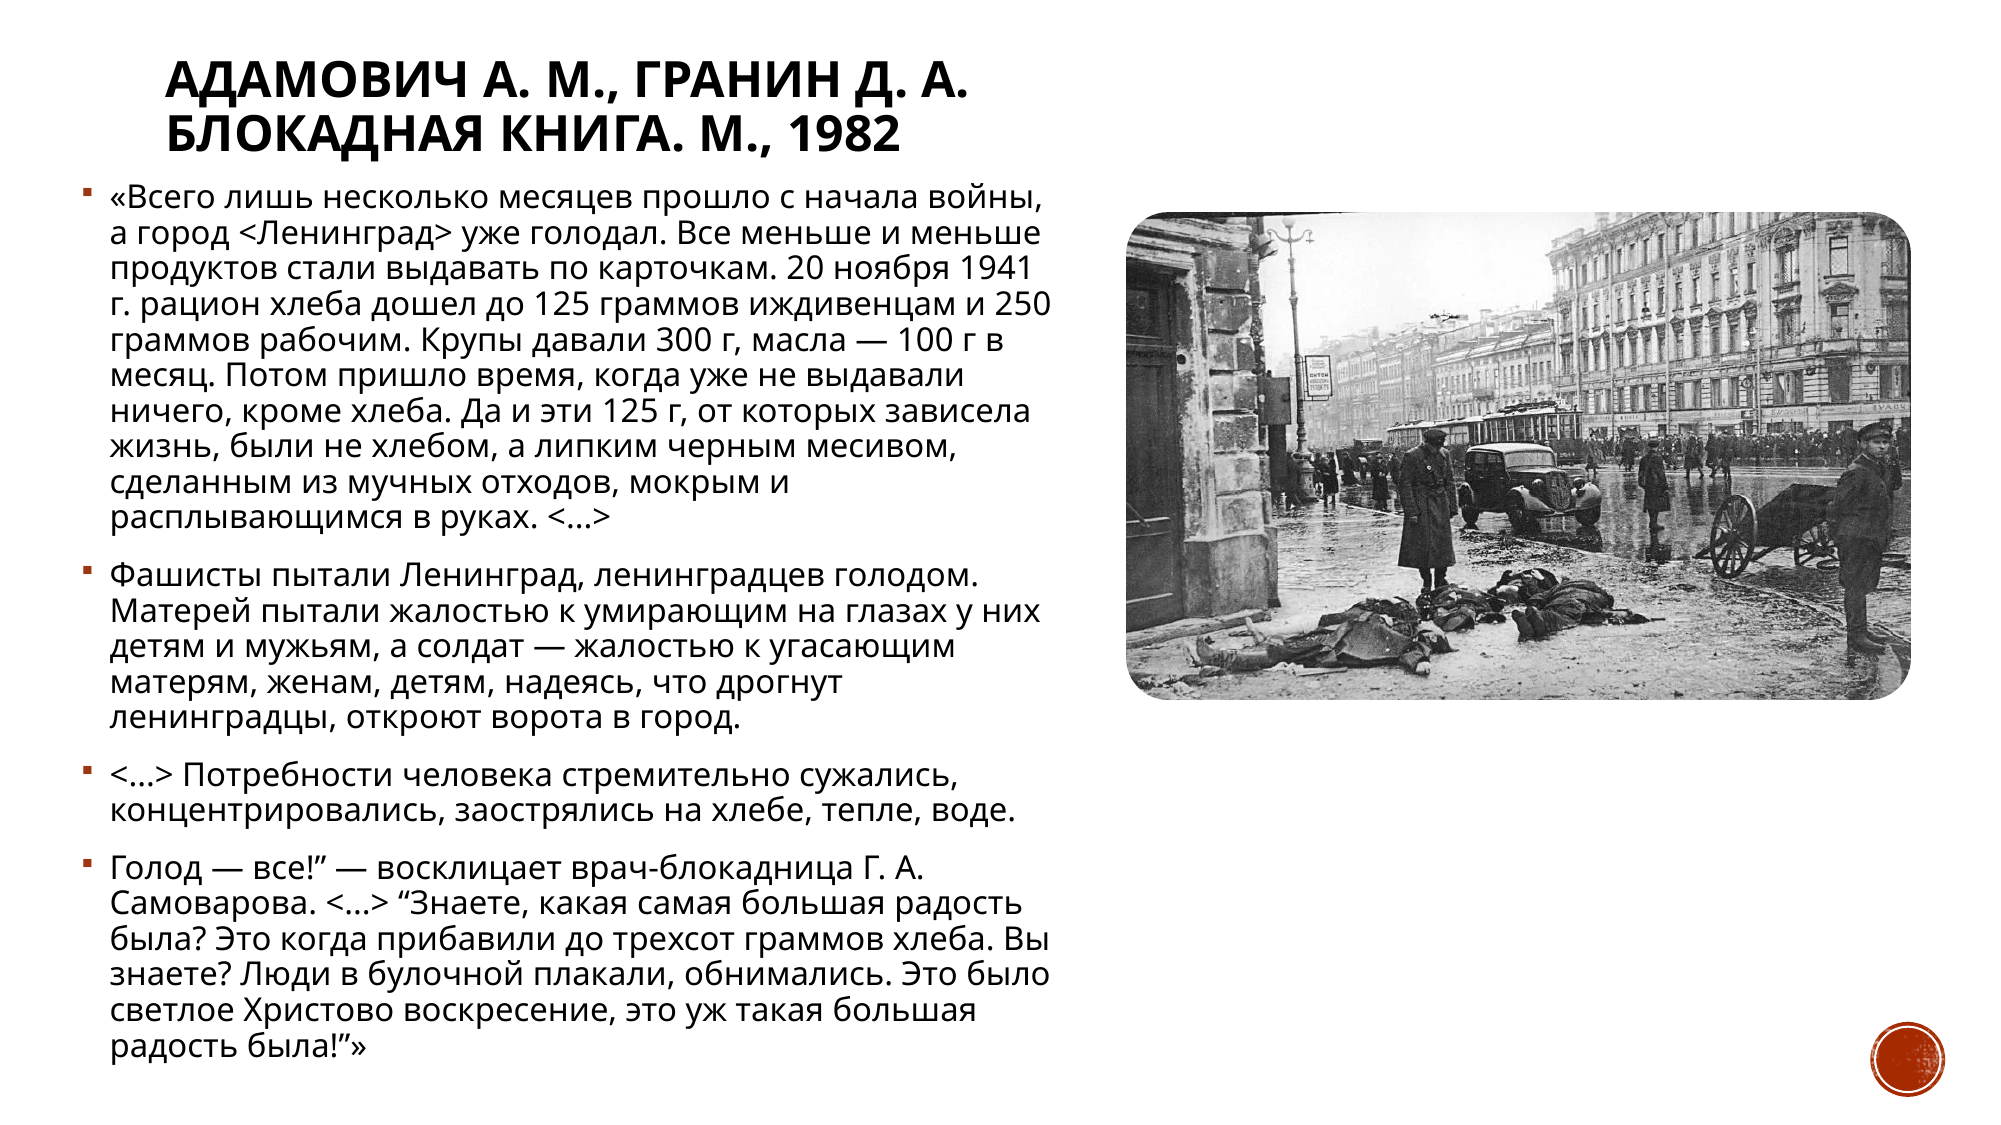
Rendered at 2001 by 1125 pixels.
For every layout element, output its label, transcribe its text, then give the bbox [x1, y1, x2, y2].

title Адамович А. М., Гранин Д. А. Блокадная книга. М., 1982 [150, 0, 1000, 173]
list «Всего лишь несколько месяцев прошло с начала войны, а город <Ленинград> уже голодал. Все меньше и меньше продуктов стали выдавать по карточкам. 20 ноября 1941 г. рацион хлеба дошел до 125 граммов иждивенцам и 250 граммов рабочим. Крупы давали 300 г, масла — 100 г в месяц. Потом пришло время, когда уже не выдавали ничего, кроме хлеба. Да и эти 125 г, от которых зависела жизнь, были не хлебом, а липким черным месивом, сделанным из мучных отходов, мокрым и расплывающимся в руках. <...> Фашисты пытали Ленинград, ленинградцев голодом. Матерей пытали жалостью к умирающим на глазах у них детям и мужьям, а солдат — жалостью к угасающим матерям, женам, детям, надеясь, что дрогнут ленинградцы, откроют ворота в город. <...> Потребности человека стремительно сужались, концентрировались, заострялись на хлебе, тепле, воде. Голод — все!” — восклицает врач-блокадница Г. А. Самоварова. <...> “Знаете, какая самая большая радость была? Это когда прибавили до трехсот граммов хлеба. Вы знаете? Люди в булочной плакали, обнимались. Это было светлое Христово воскресение, это уж такая большая радость была!”» [65, 173, 1069, 1090]
picture [1126, 212, 1911, 700]
